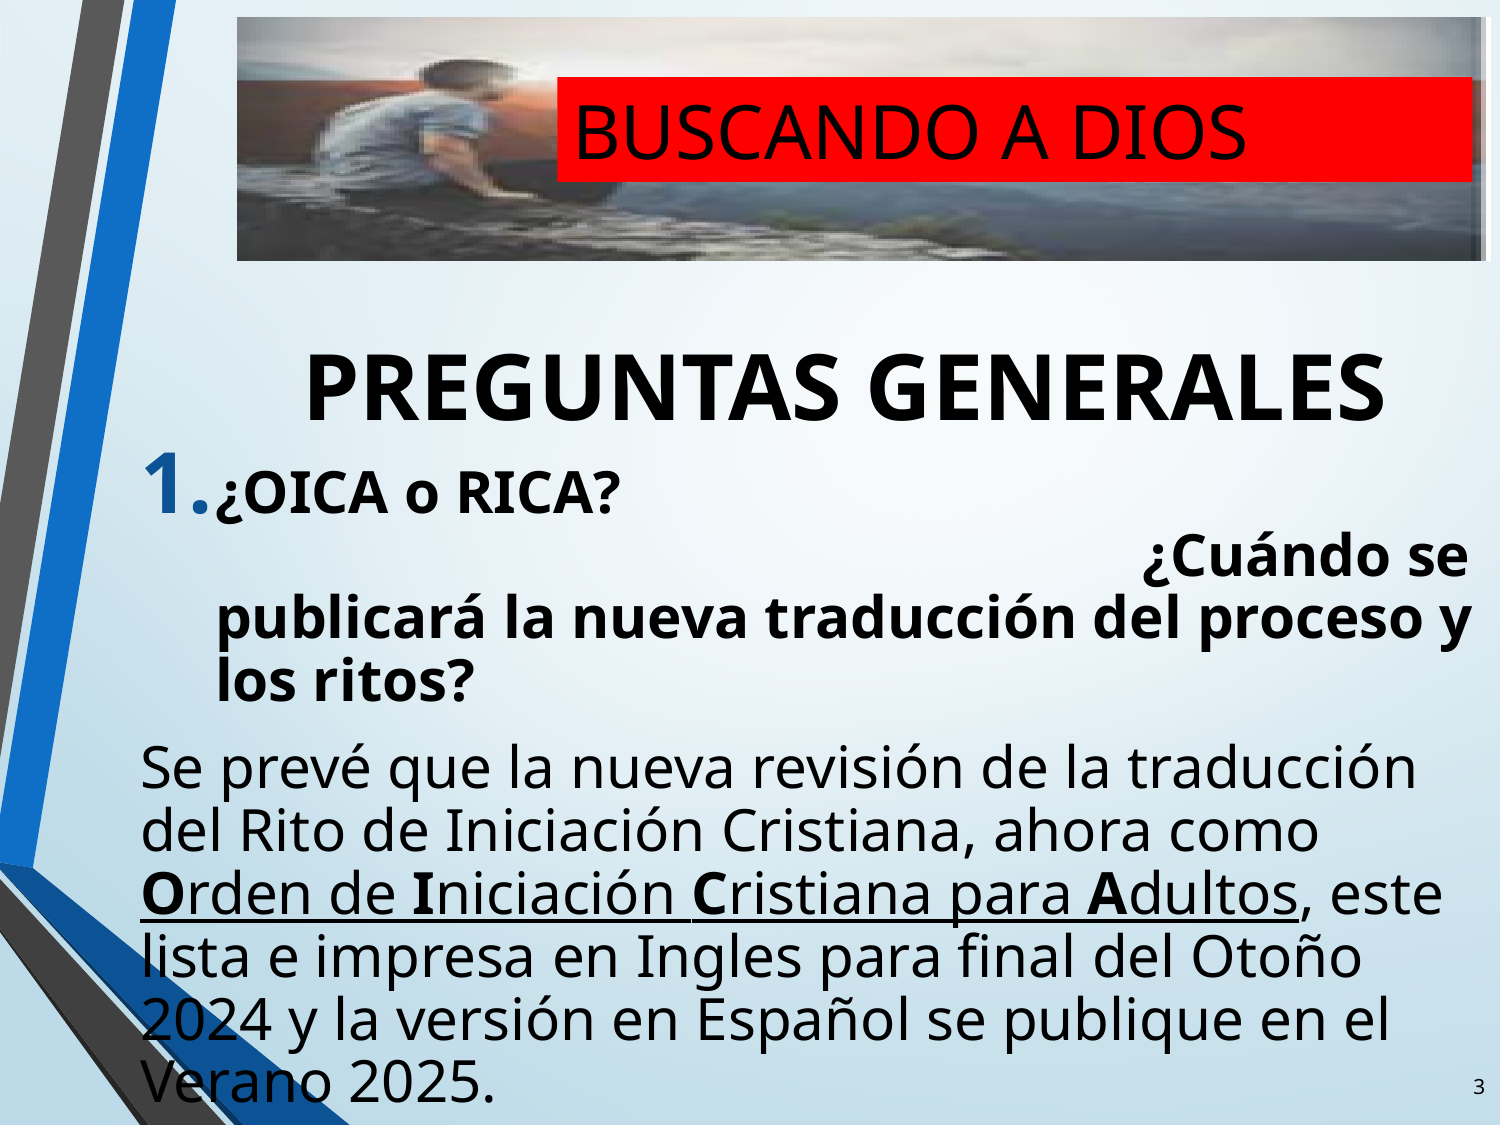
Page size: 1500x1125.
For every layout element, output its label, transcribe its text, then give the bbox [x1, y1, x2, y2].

slide_number 3 [1237, 1050, 1500, 1125]
list PREGUNTAS GENERALES ¿OICA o RICA? ¿Cuándo se publicará la nueva traducción del proceso y los ritos? Se prevé que la nueva revisión de la traducción del Rito de Iniciación Cristiana, ahora como Orden de Iniciación Cristiana para Adultos, este lista e impresa en Ingles para final del Otoño 2024 y la versión en Español se publique en el Verano 2025. [50, 200, 1498, 1125]
picture [237, 17, 1492, 261]
